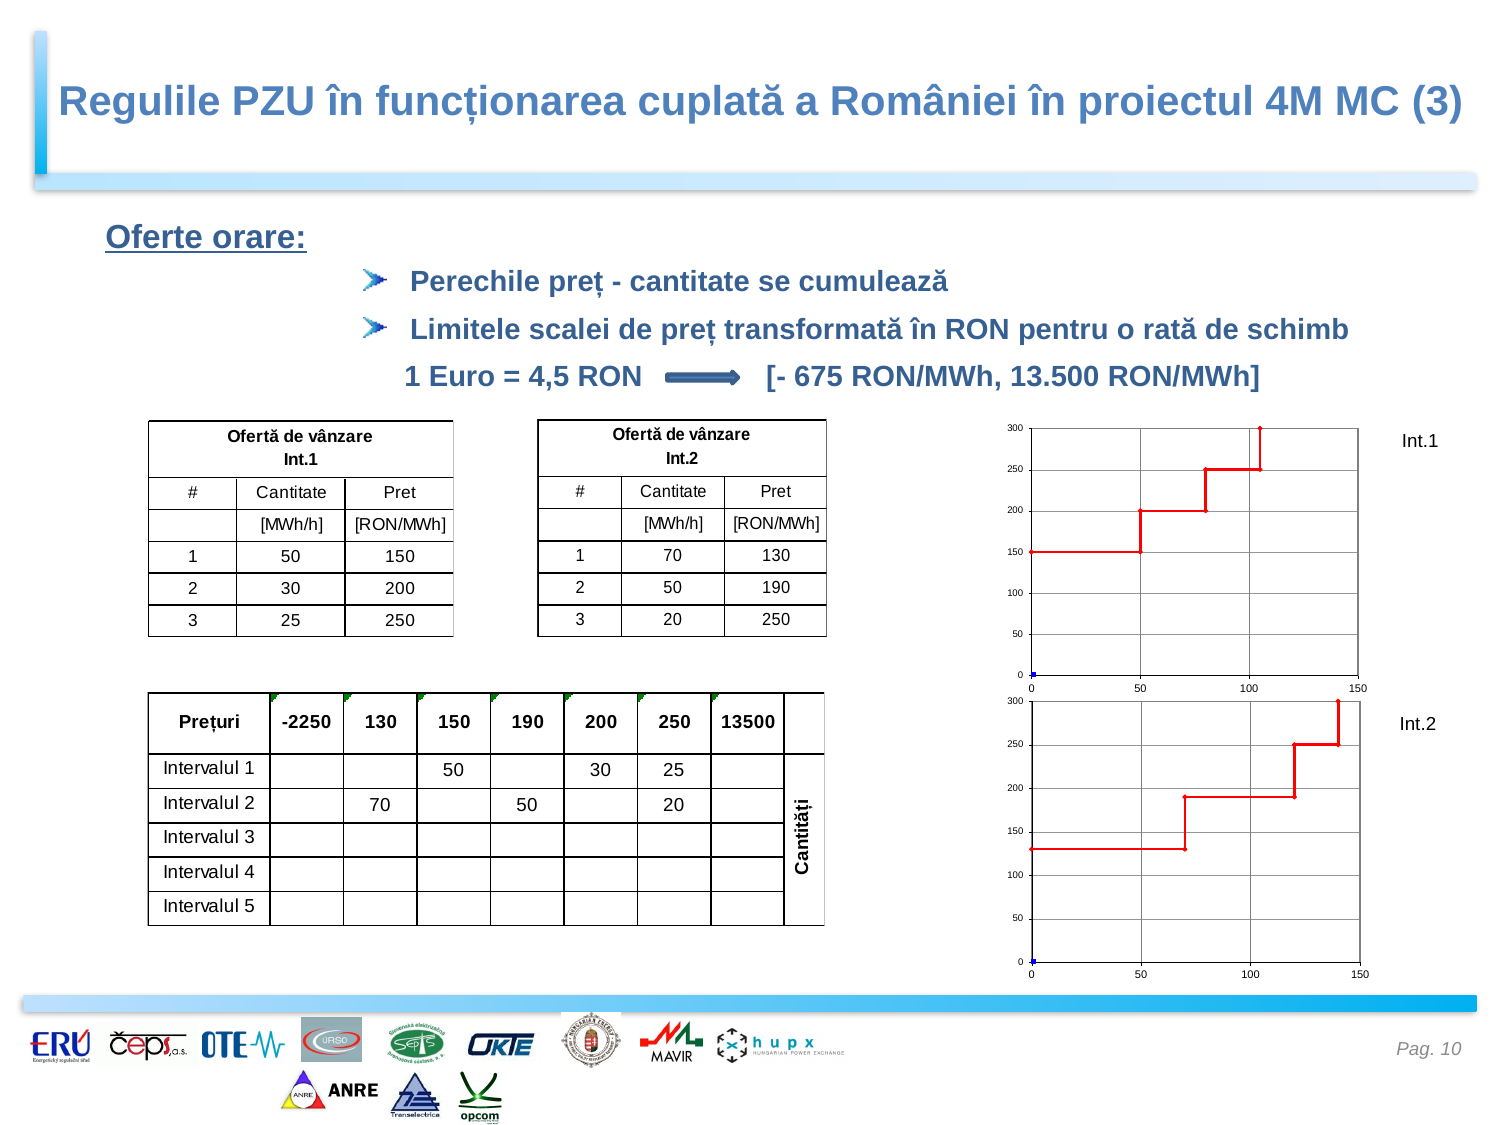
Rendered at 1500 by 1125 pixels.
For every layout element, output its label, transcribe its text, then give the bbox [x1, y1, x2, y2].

picture [561, 1012, 621, 1068]
text_box Oferte orare: [90, 208, 1485, 263]
picture [147, 692, 826, 928]
picture [96, 1021, 199, 1068]
text_box Perechile preț - cantitate se cumulează Limitele scalei de preț transformată în RON pentru o rată de schimb 1 Euro = 4,5 RON [- 675 RON/MWh, 13.500 RON/MWh] [348, 255, 1408, 400]
text_box [665, 369, 741, 386]
picture [537, 418, 829, 639]
text_box Regulile PZU în funcționarea cuplată a României în proiectul 4M MC (3) [41, 65, 1495, 149]
picture [640, 1021, 703, 1062]
slide_number Pag. 10 [1312, 1018, 1477, 1079]
text_box Int.2 [1400, 704, 1452, 742]
picture [458, 1071, 502, 1125]
picture [363, 317, 387, 338]
picture [983, 420, 1395, 988]
picture [458, 1025, 547, 1064]
picture [272, 1017, 452, 1119]
picture [363, 269, 387, 291]
picture [202, 1031, 285, 1058]
picture [147, 420, 455, 639]
picture [714, 1026, 848, 1066]
text_box Int.1 [1398, 421, 1454, 459]
picture [29, 1029, 92, 1064]
